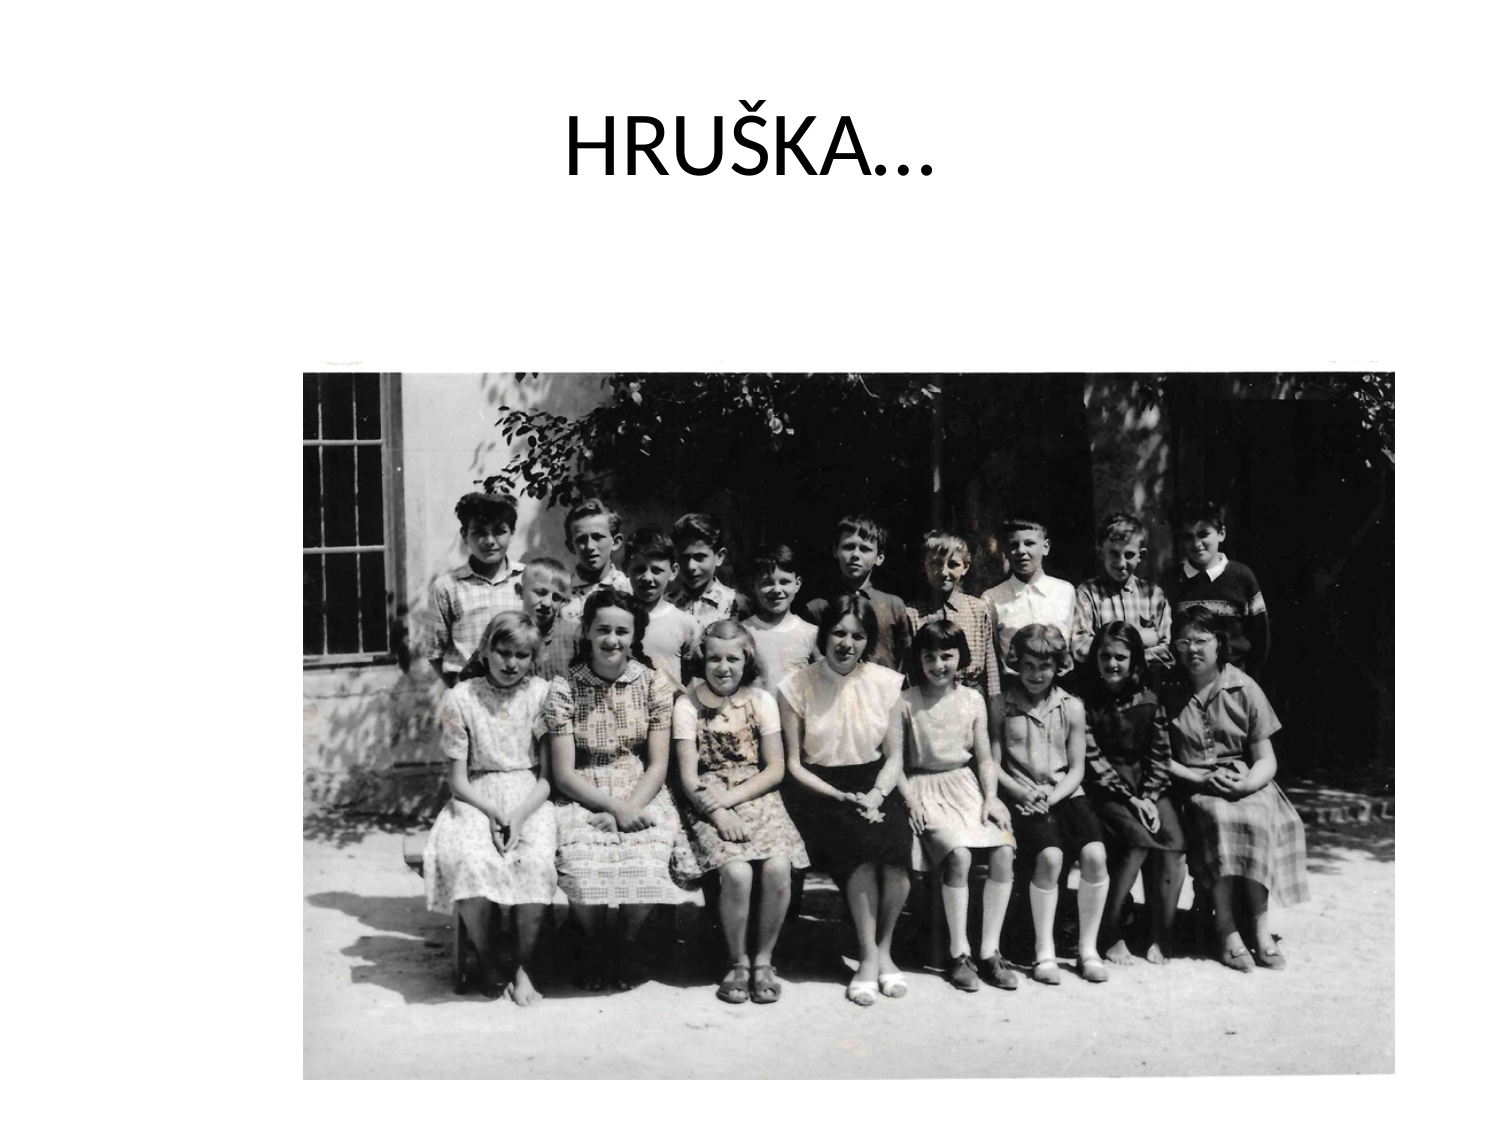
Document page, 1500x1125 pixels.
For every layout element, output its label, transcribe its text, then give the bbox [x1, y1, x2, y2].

title HRUŠKA… [75, 45, 1425, 233]
picture [303, 360, 1395, 1080]
